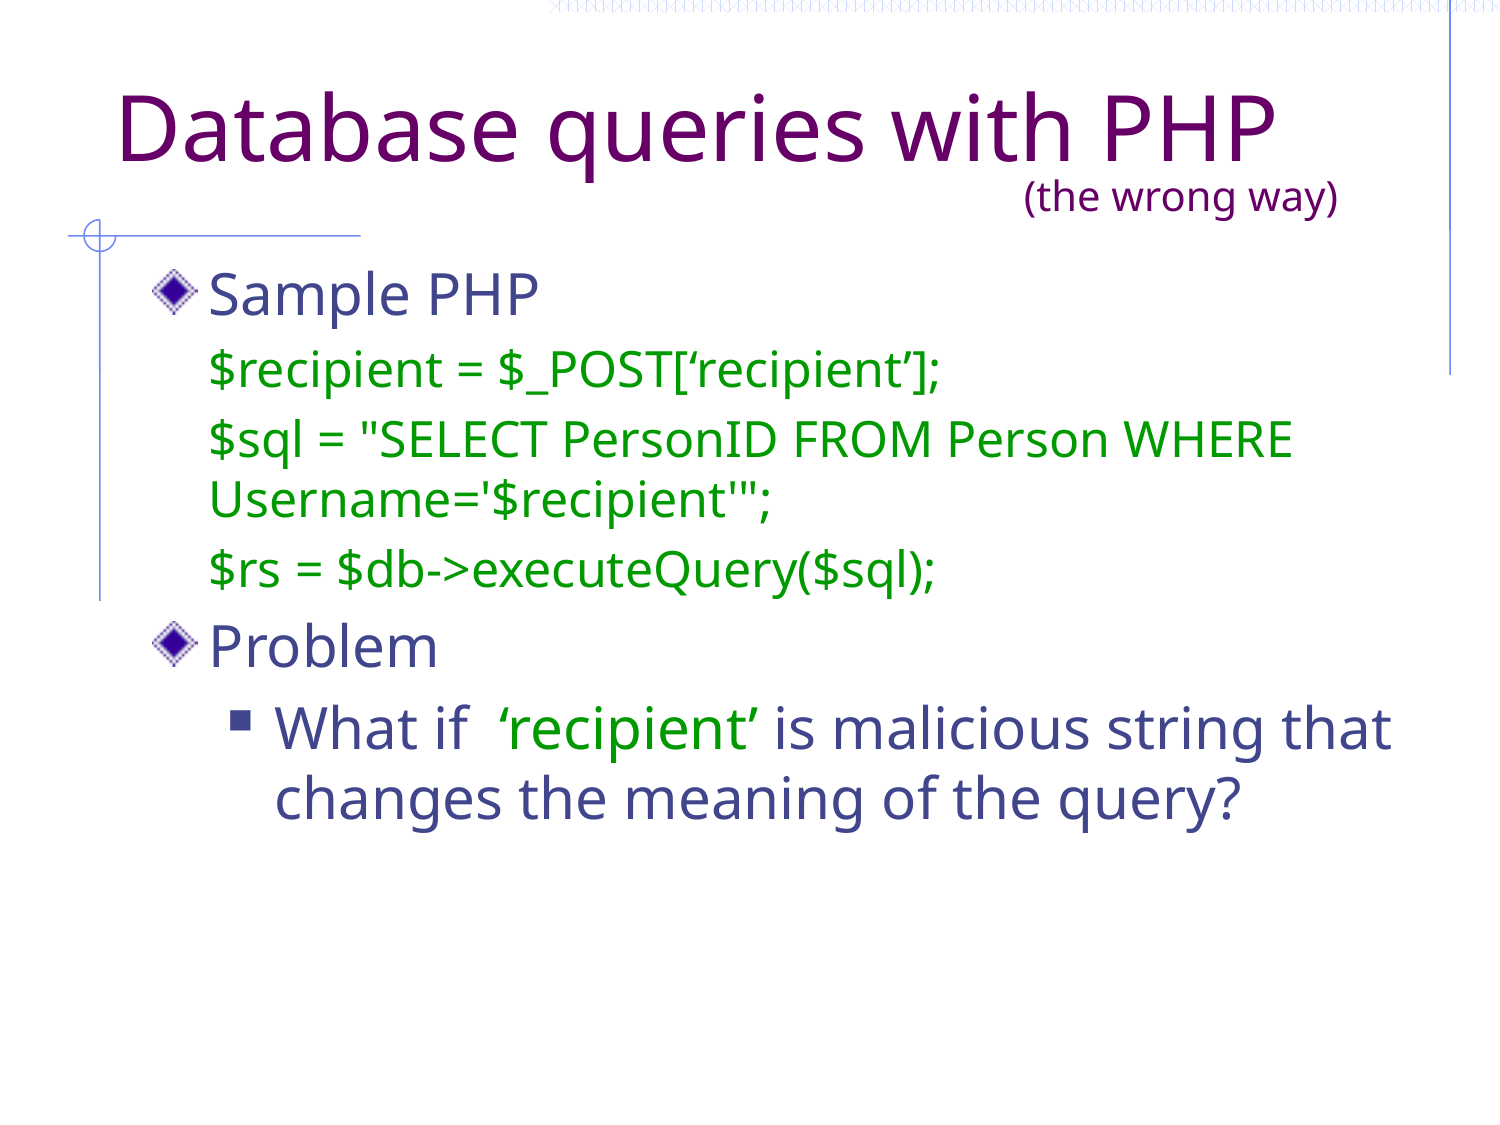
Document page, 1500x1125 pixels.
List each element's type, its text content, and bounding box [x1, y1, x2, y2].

picture [152, 269, 198, 315]
title Database queries with PHP [99, 49, 1376, 188]
picture [152, 621, 198, 667]
text_box (the wrong way) [1009, 162, 1353, 228]
list Sample PHP $recipient = $_POST[‘recipient’]; $sql = "SELECT PersonID FROM Person WHERE Username='$recipient'"; $rs = $db->executeQuery($sql); Problem What if ‘recipient’ is malicious string that changes the meaning of the query? [137, 249, 1451, 1113]
